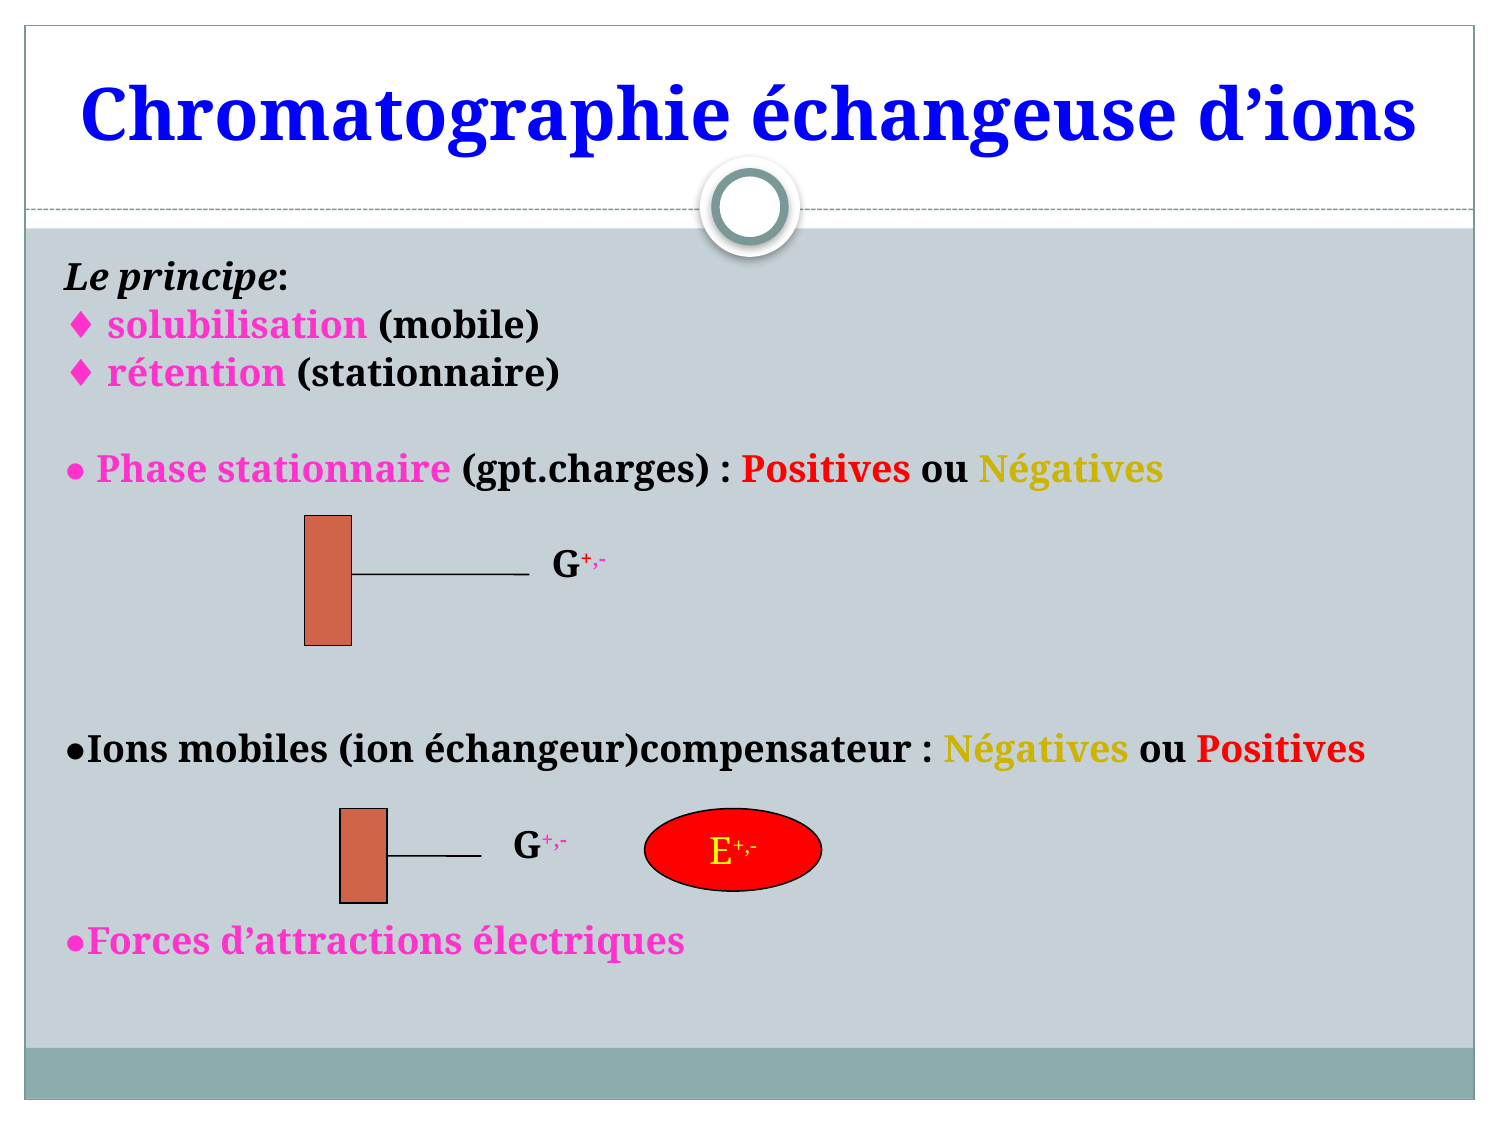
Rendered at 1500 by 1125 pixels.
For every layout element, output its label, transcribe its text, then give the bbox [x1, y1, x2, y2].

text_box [339, 808, 482, 904]
title Chromatographie échangeuse d’ions [49, 37, 1450, 162]
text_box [304, 515, 530, 646]
text_box E+,- [644, 808, 822, 892]
list Le principe: ♦ solubilisation (mobile) ♦ rétention (stationnaire) ● Phase stationnaire (gpt.charges) : Positives ou Négatives G+,- ●Ions mobiles (ion échangeur)compensateur : Négatives ou Positives G+,- ●Forces d’attractions électriques [49, 250, 1445, 1001]
